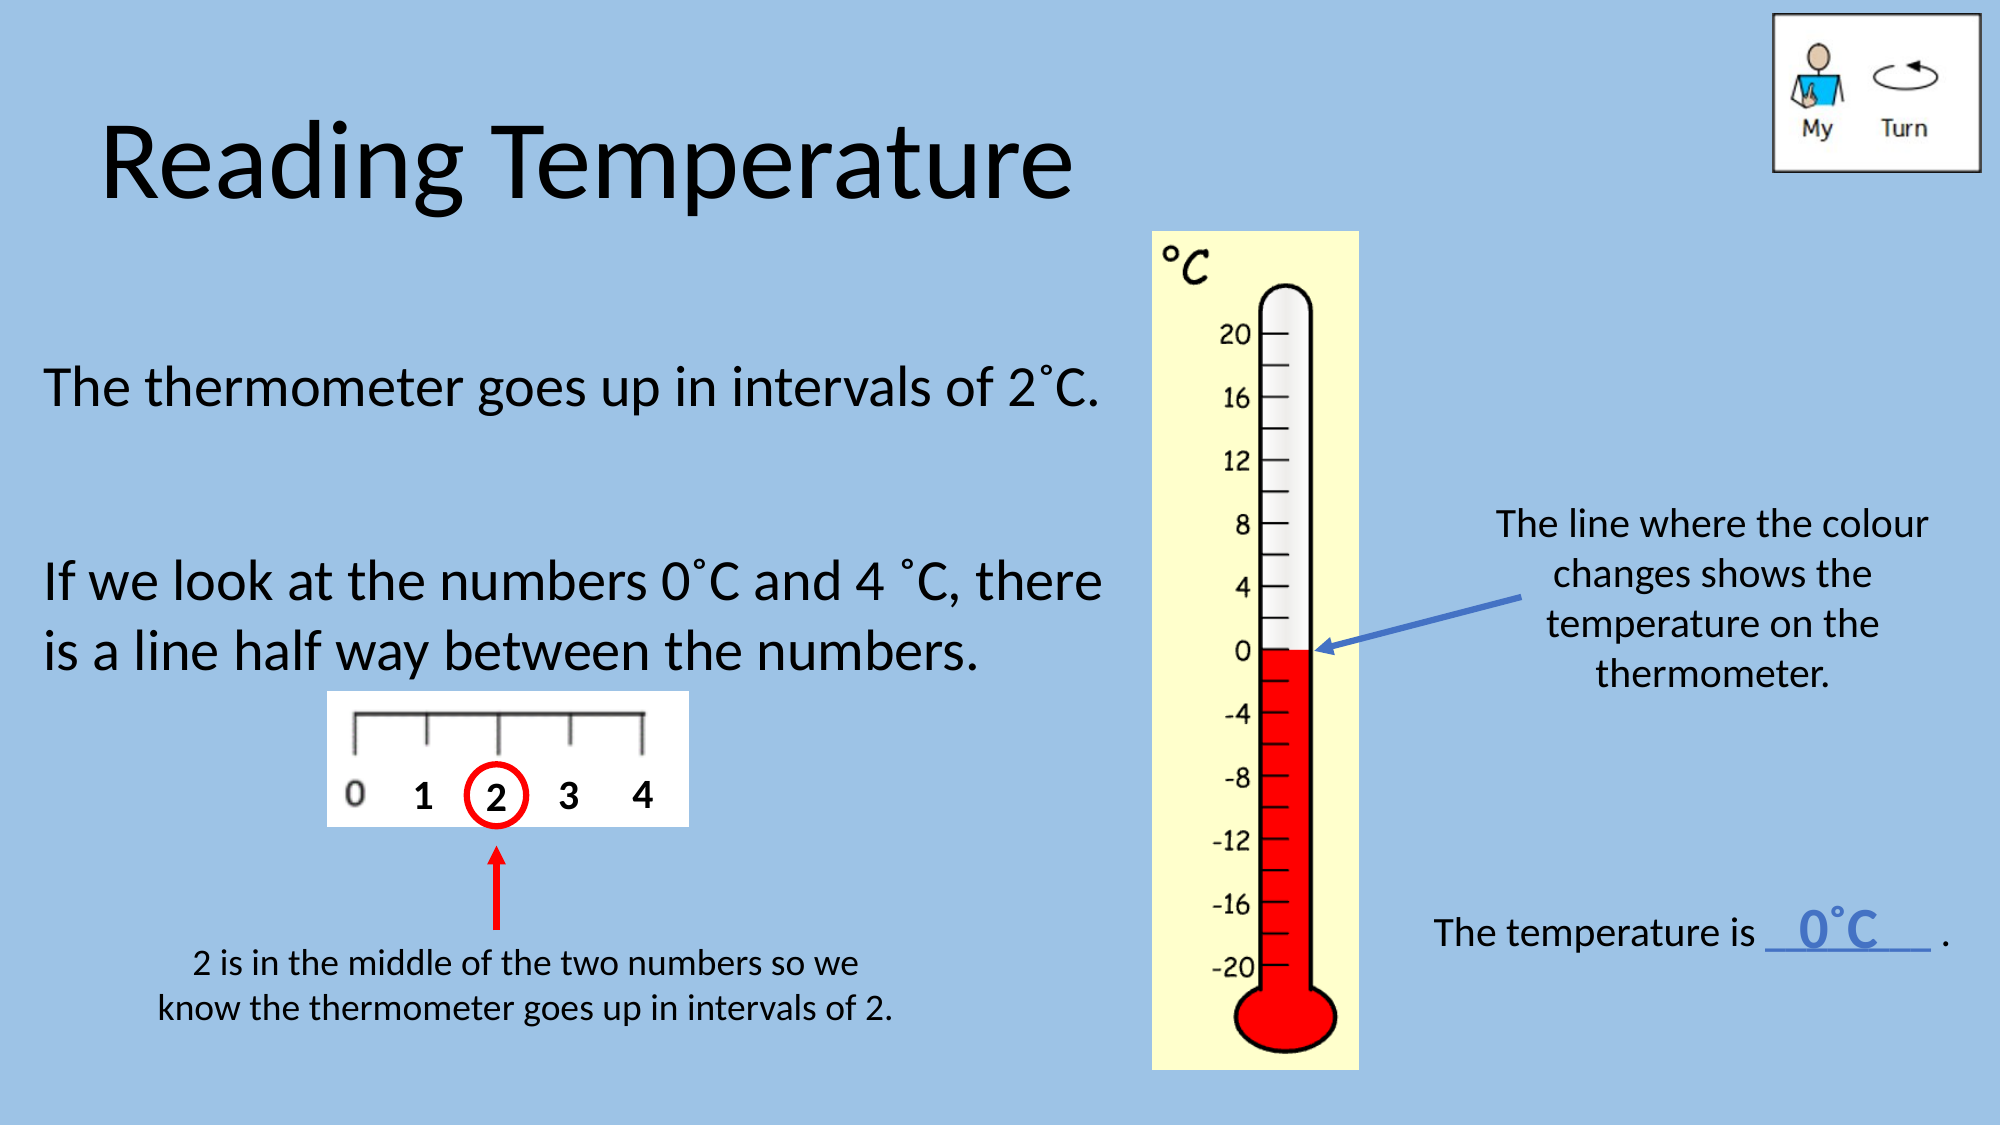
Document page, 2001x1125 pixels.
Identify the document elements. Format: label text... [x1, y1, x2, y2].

picture [327, 691, 689, 827]
picture [1772, 13, 1982, 173]
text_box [1314, 596, 1522, 651]
text_box The line where the colour changes shows the temperature on the thermometer. [1451, 488, 1975, 704]
title Reading Temperature [23, 53, 1153, 272]
text_box The temperature is ________ . [1927, 897, 2000, 963]
text_box 2 is in the middle of the two numbers so we know the thermometer goes up in intervals of 2. [135, 930, 917, 1036]
picture [1152, 231, 1359, 1070]
text_box The temperature is ________ . [1359, 897, 1751, 963]
text_box If we look at the numbers 0˚C and 4 ˚C, there is a line half way between the numbers. [28, 534, 1152, 690]
text_box 0˚C [1751, 883, 1927, 968]
text_box The thermometer goes up in intervals of 2˚C. [28, 340, 1152, 426]
